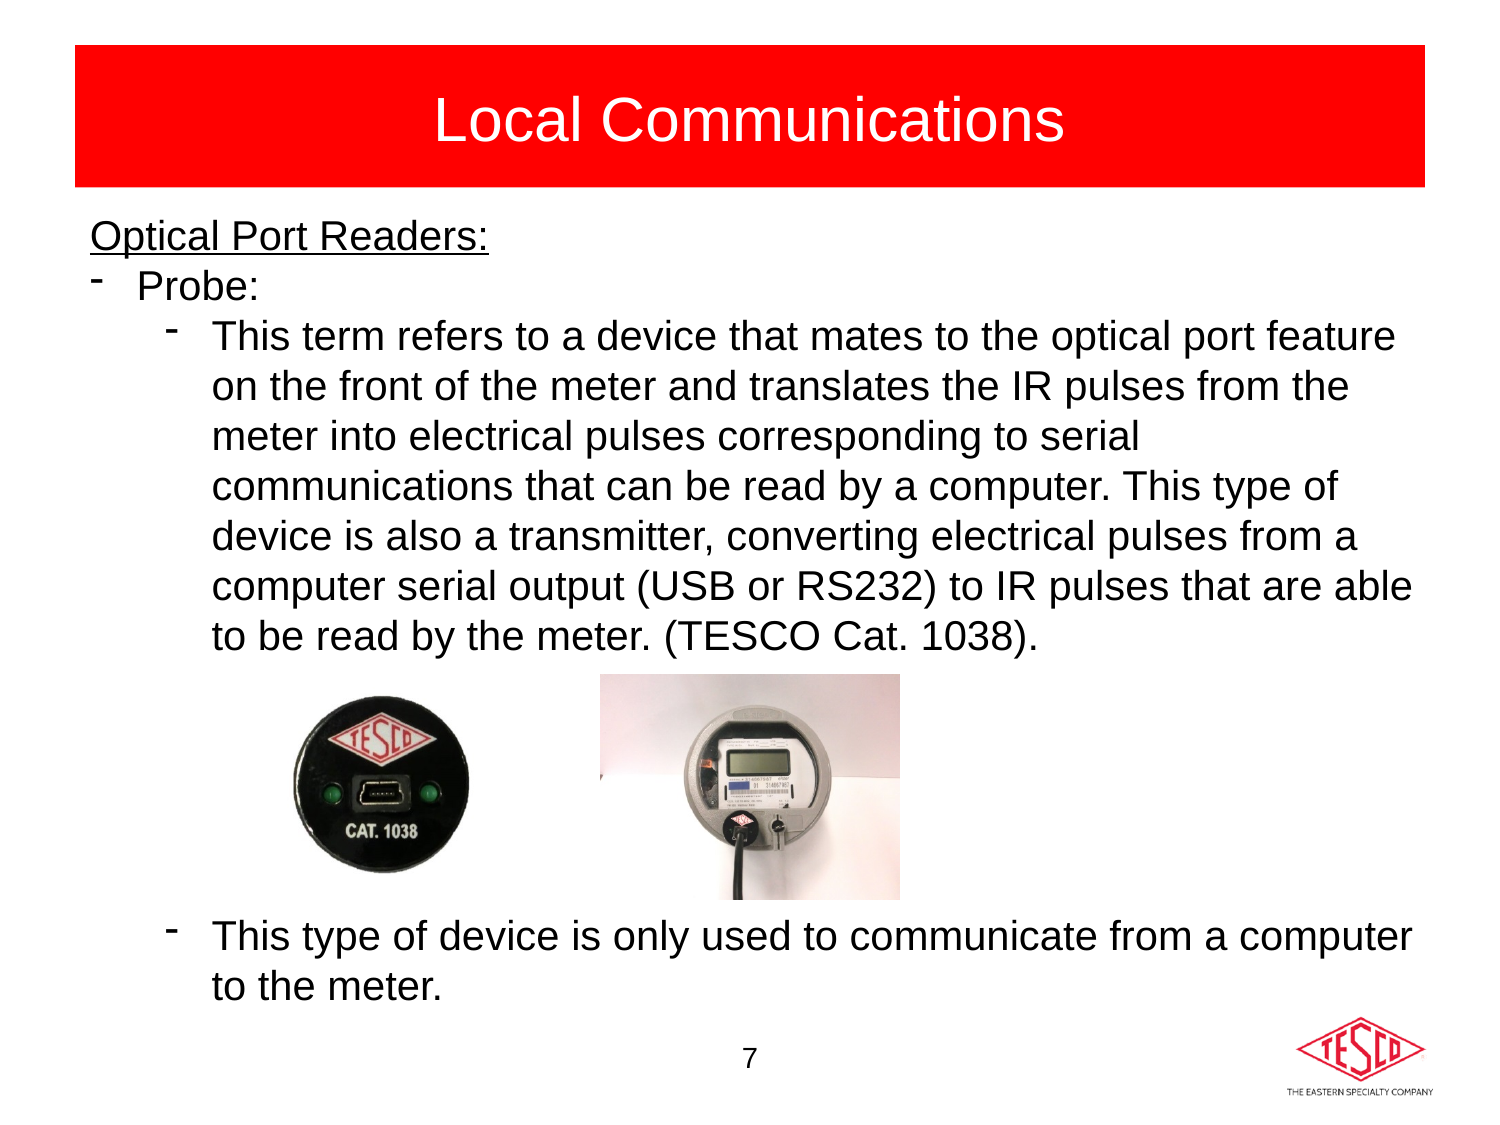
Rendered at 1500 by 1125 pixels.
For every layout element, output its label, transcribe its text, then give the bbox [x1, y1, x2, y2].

picture [599, 674, 901, 901]
picture [287, 687, 477, 889]
title Local Communications [75, 45, 1425, 188]
text_box Optical Port Readers: Probe: This term refers to a device that mates to the optical port feature on the front of the meter and translates the IR pulses from the meter into electrical pulses corresponding to serial communications that can be read by a computer. This type of device is also a transmitter, converting electrical pulses from a computer serial output (USB or RS232) to IR pulses that are able to be read by the meter. (TESCO Cat. 1038). This type of device is only used to communicate from a computer to the meter. [74, 201, 1438, 1112]
